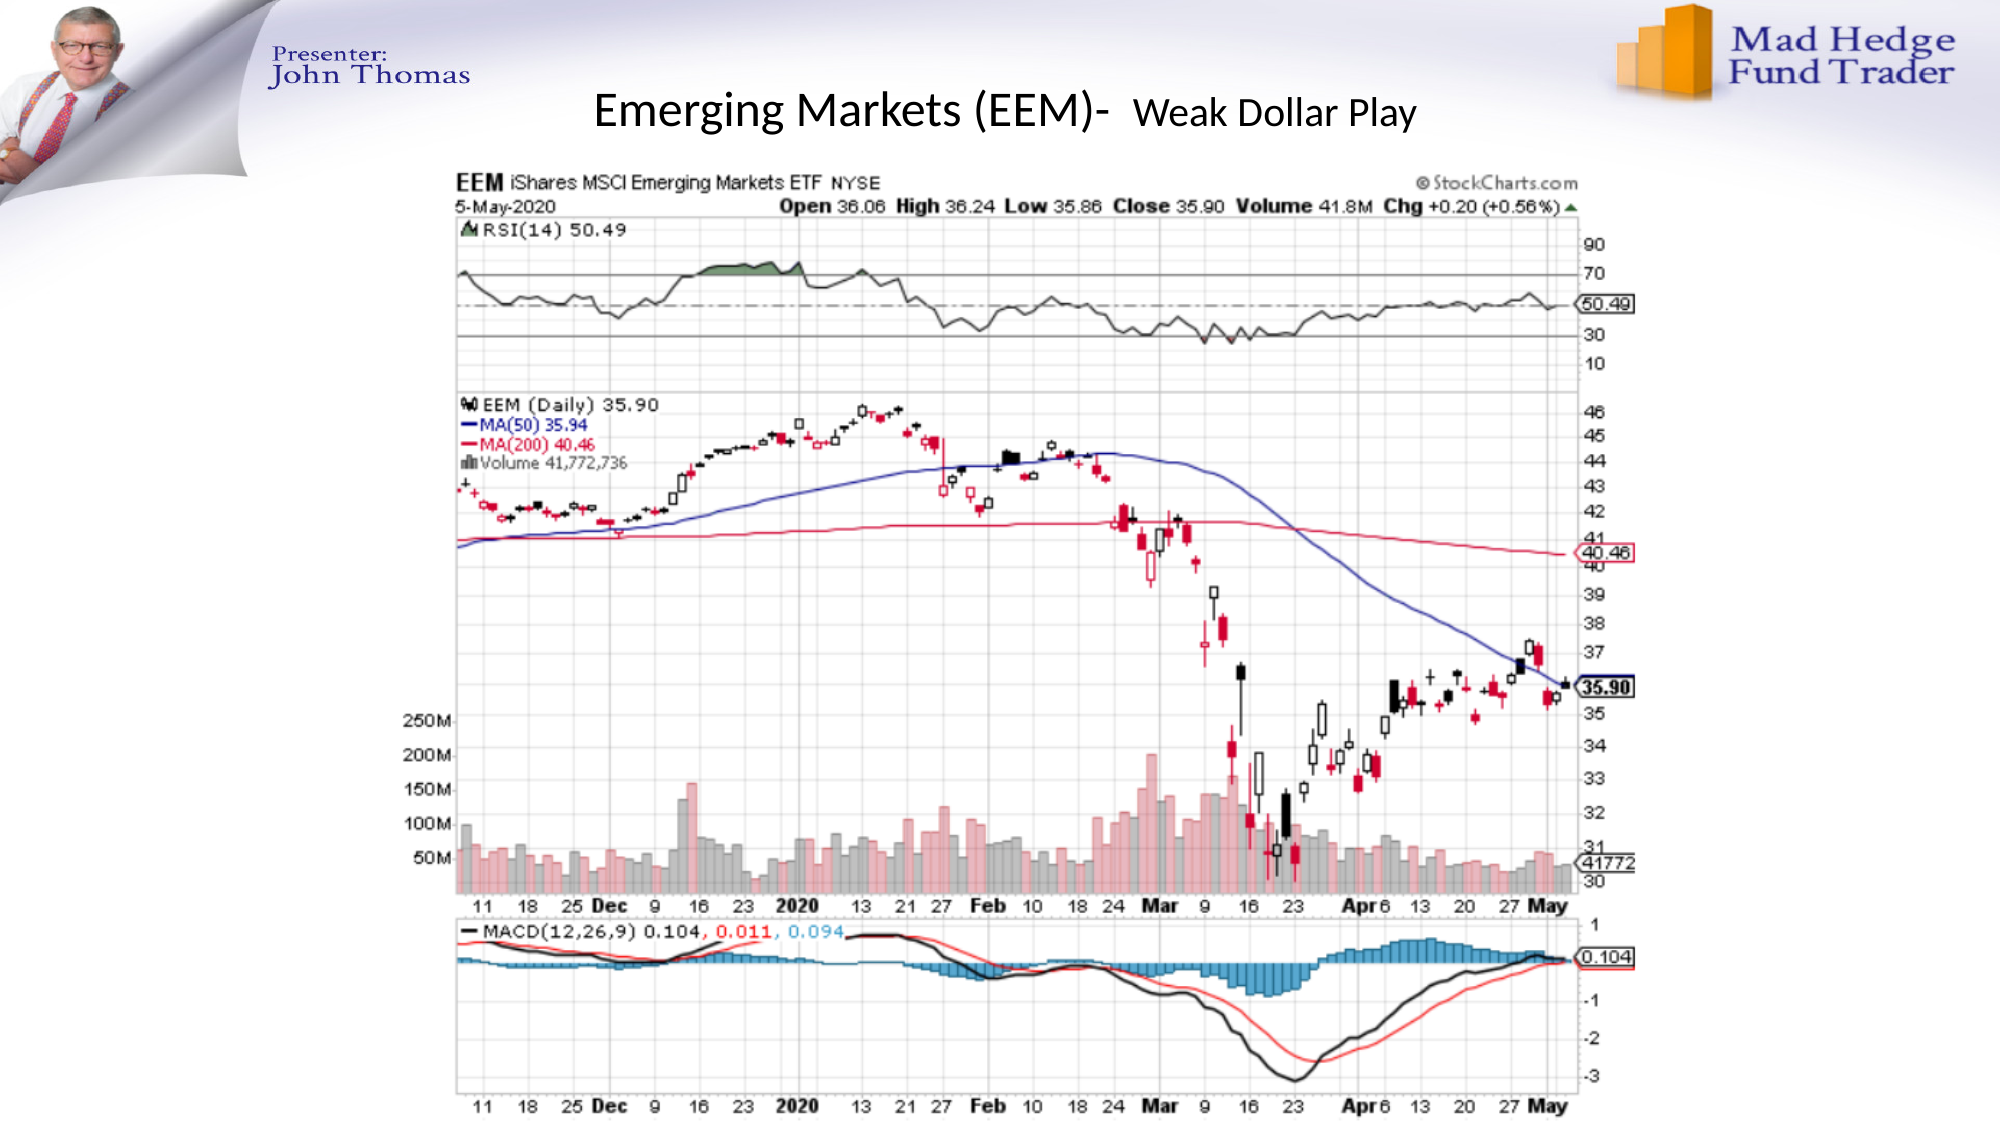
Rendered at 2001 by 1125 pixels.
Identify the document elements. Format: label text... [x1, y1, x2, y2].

picture [0, 0, 2000, 1123]
title Emerging Markets (EEM)- Weak Dollar Play [324, 24, 1675, 188]
